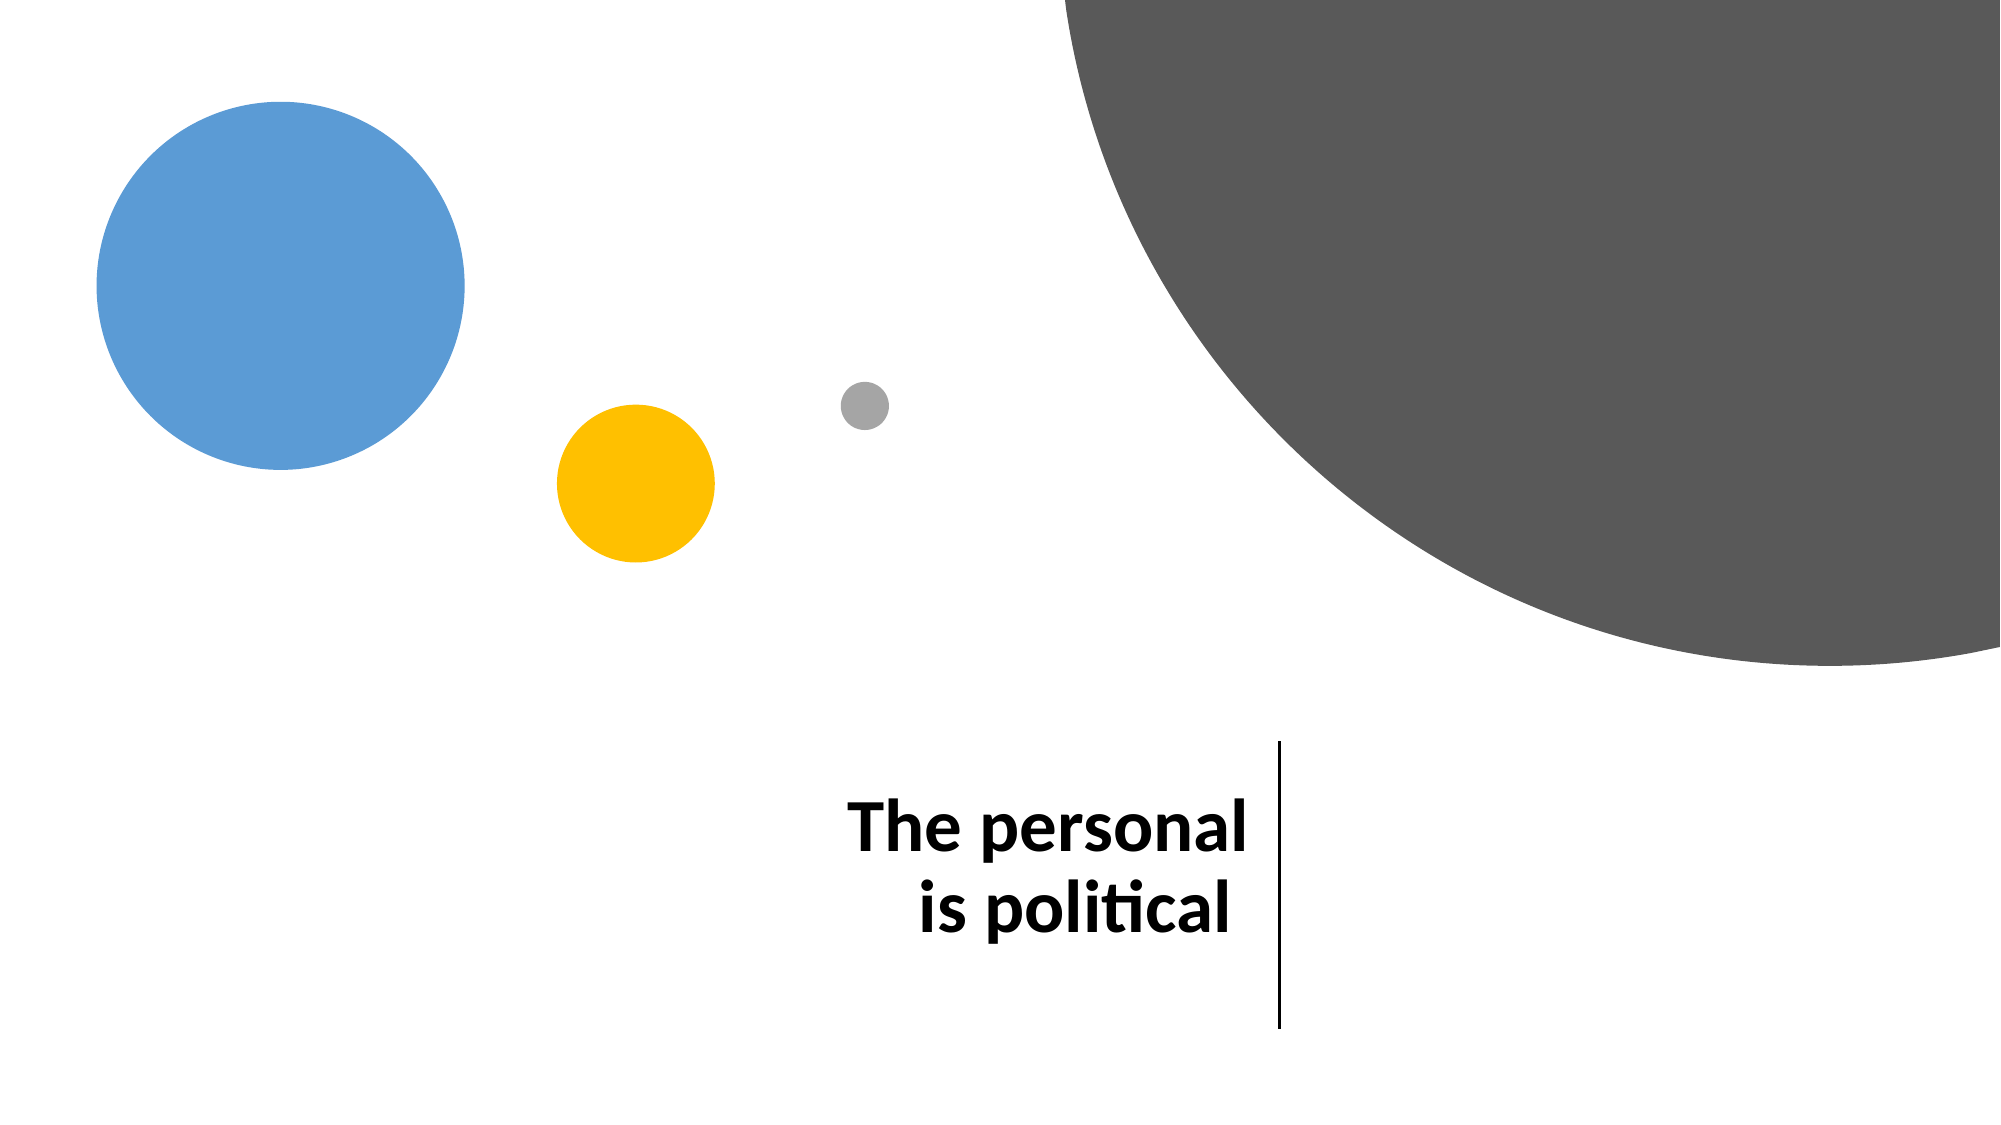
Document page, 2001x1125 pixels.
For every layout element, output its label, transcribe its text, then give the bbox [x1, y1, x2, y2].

text_box The personal is political [780, 666, 1265, 1070]
text_box [839, 380, 890, 432]
text_box [555, 403, 716, 564]
text_box [1063, 0, 2000, 667]
text_box [0, 0, 2000, 1125]
text_box [95, 100, 466, 471]
